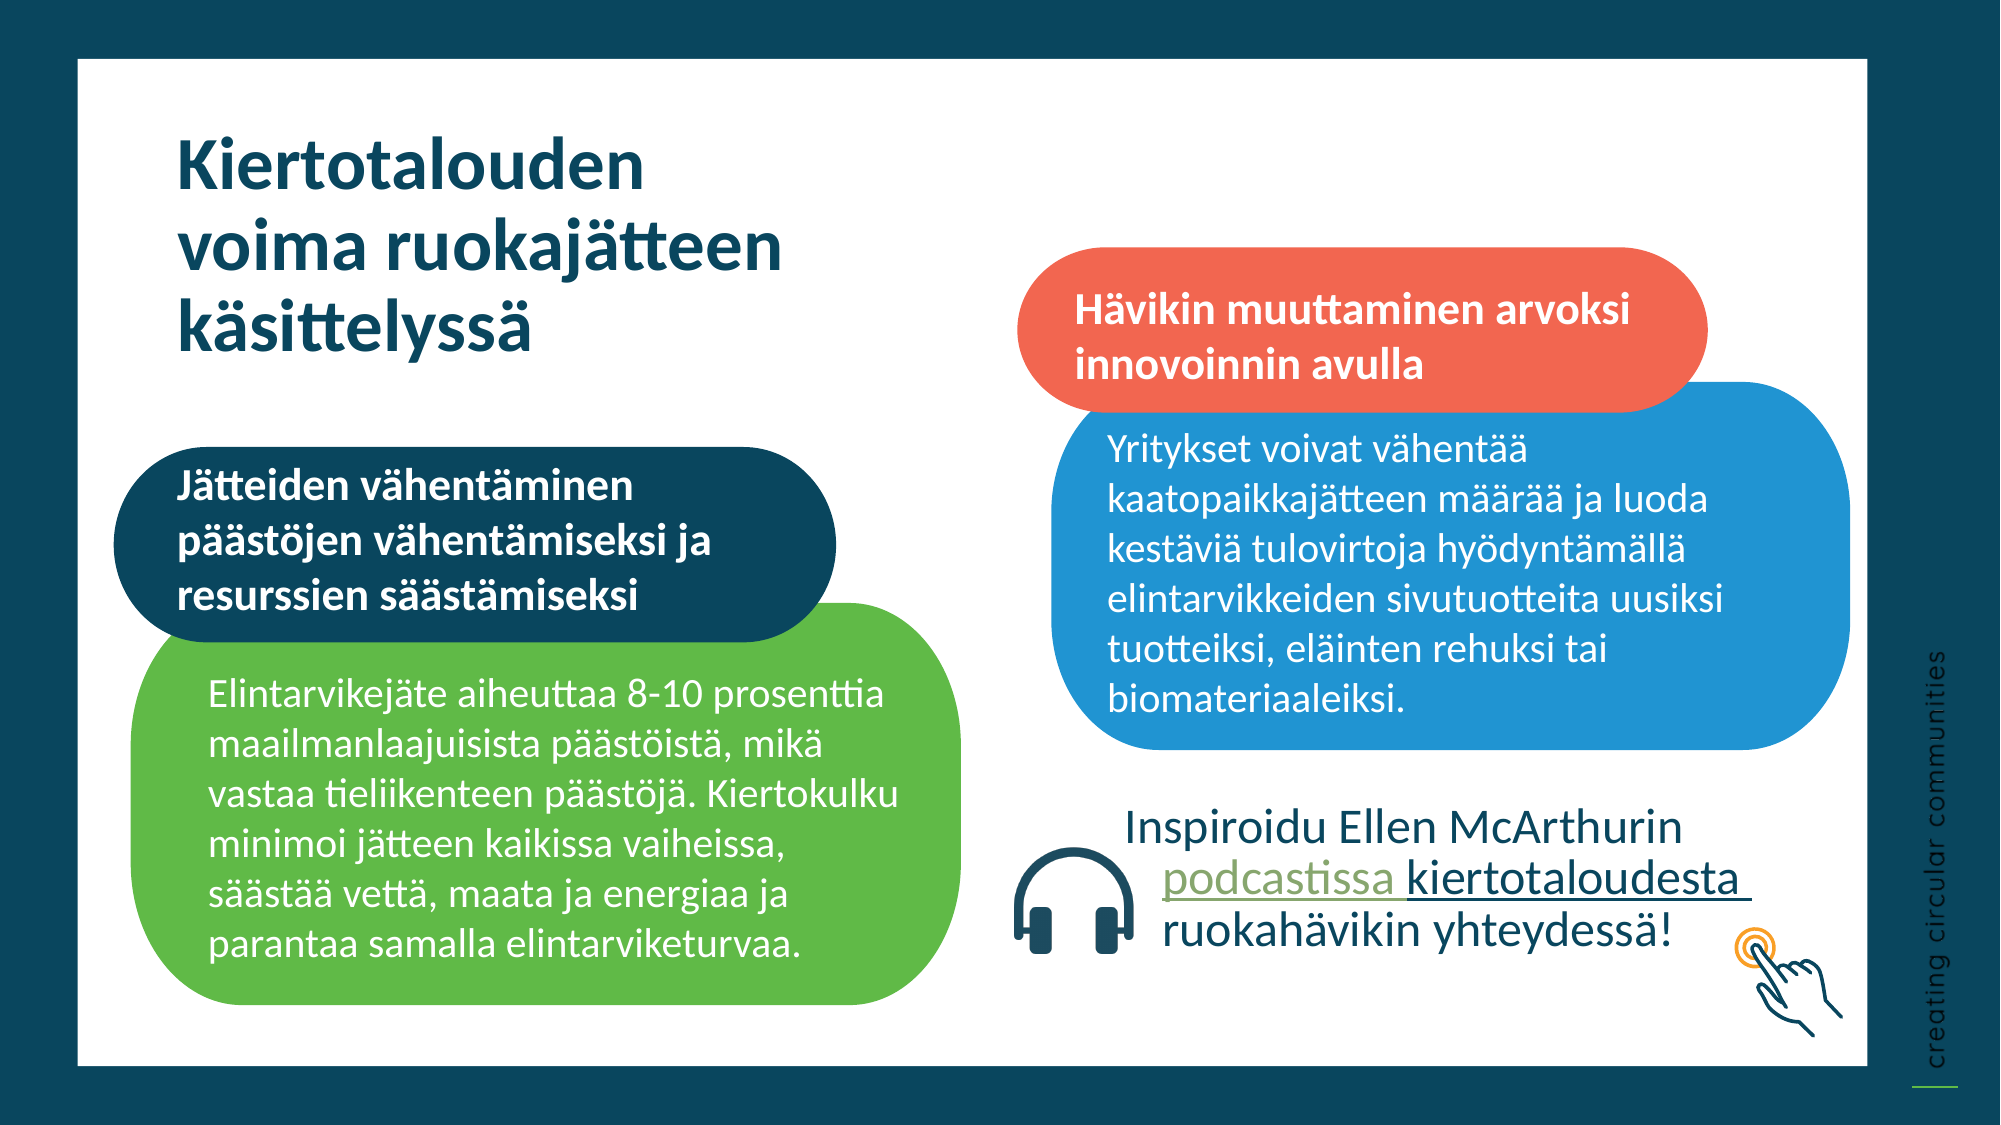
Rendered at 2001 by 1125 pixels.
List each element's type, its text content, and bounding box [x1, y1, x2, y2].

text_box [113, 451, 837, 643]
list Kiertotalouden voima ruokajätteen käsittelyssä [162, 117, 863, 377]
picture [998, 825, 1149, 976]
text_box [1842, 462, 1851, 670]
text_box [1100, 729, 1802, 751]
text_box [1017, 247, 1708, 413]
text_box Hävikin muuttaminen arvoksi innovoinnin avulla [1059, 271, 1666, 397]
text_box Elintarvikejäte aiheuttaa 8-10 prosenttia maailmanlaajuisista päästöistä, mikä vastaa tieliikenteen päästöjä. Kiertokulku minimoi jätteen kaikissa vaiheissa, säästää vettä, maata ja energiaa ja parantaa samalla elintarviketurvaa. [193, 658, 934, 974]
list Inspiroidu Ellen McArthurin podcastissa kiertotaloudesta ruokahävikin yhteydessä! [1110, 793, 1848, 949]
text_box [1754, 914, 1821, 1043]
text_box Jätteiden vähentäminen päästöjen vähentämiseksi ja resurssien säästämiseksi [162, 446, 770, 627]
text_box [130, 602, 961, 1006]
text_box [1051, 412, 1095, 722]
text_box Yritykset voivat vähentää kaatopaikkajätteen määrää ja luoda kestäviä tulovirtoja hyödyntämällä elintarvikkeiden sivutuotteita uusiksi tuotteiksi, eläinten rehuksi tai biomateriaaleiksi. [1092, 413, 1842, 729]
text_box [1630, 381, 1813, 413]
